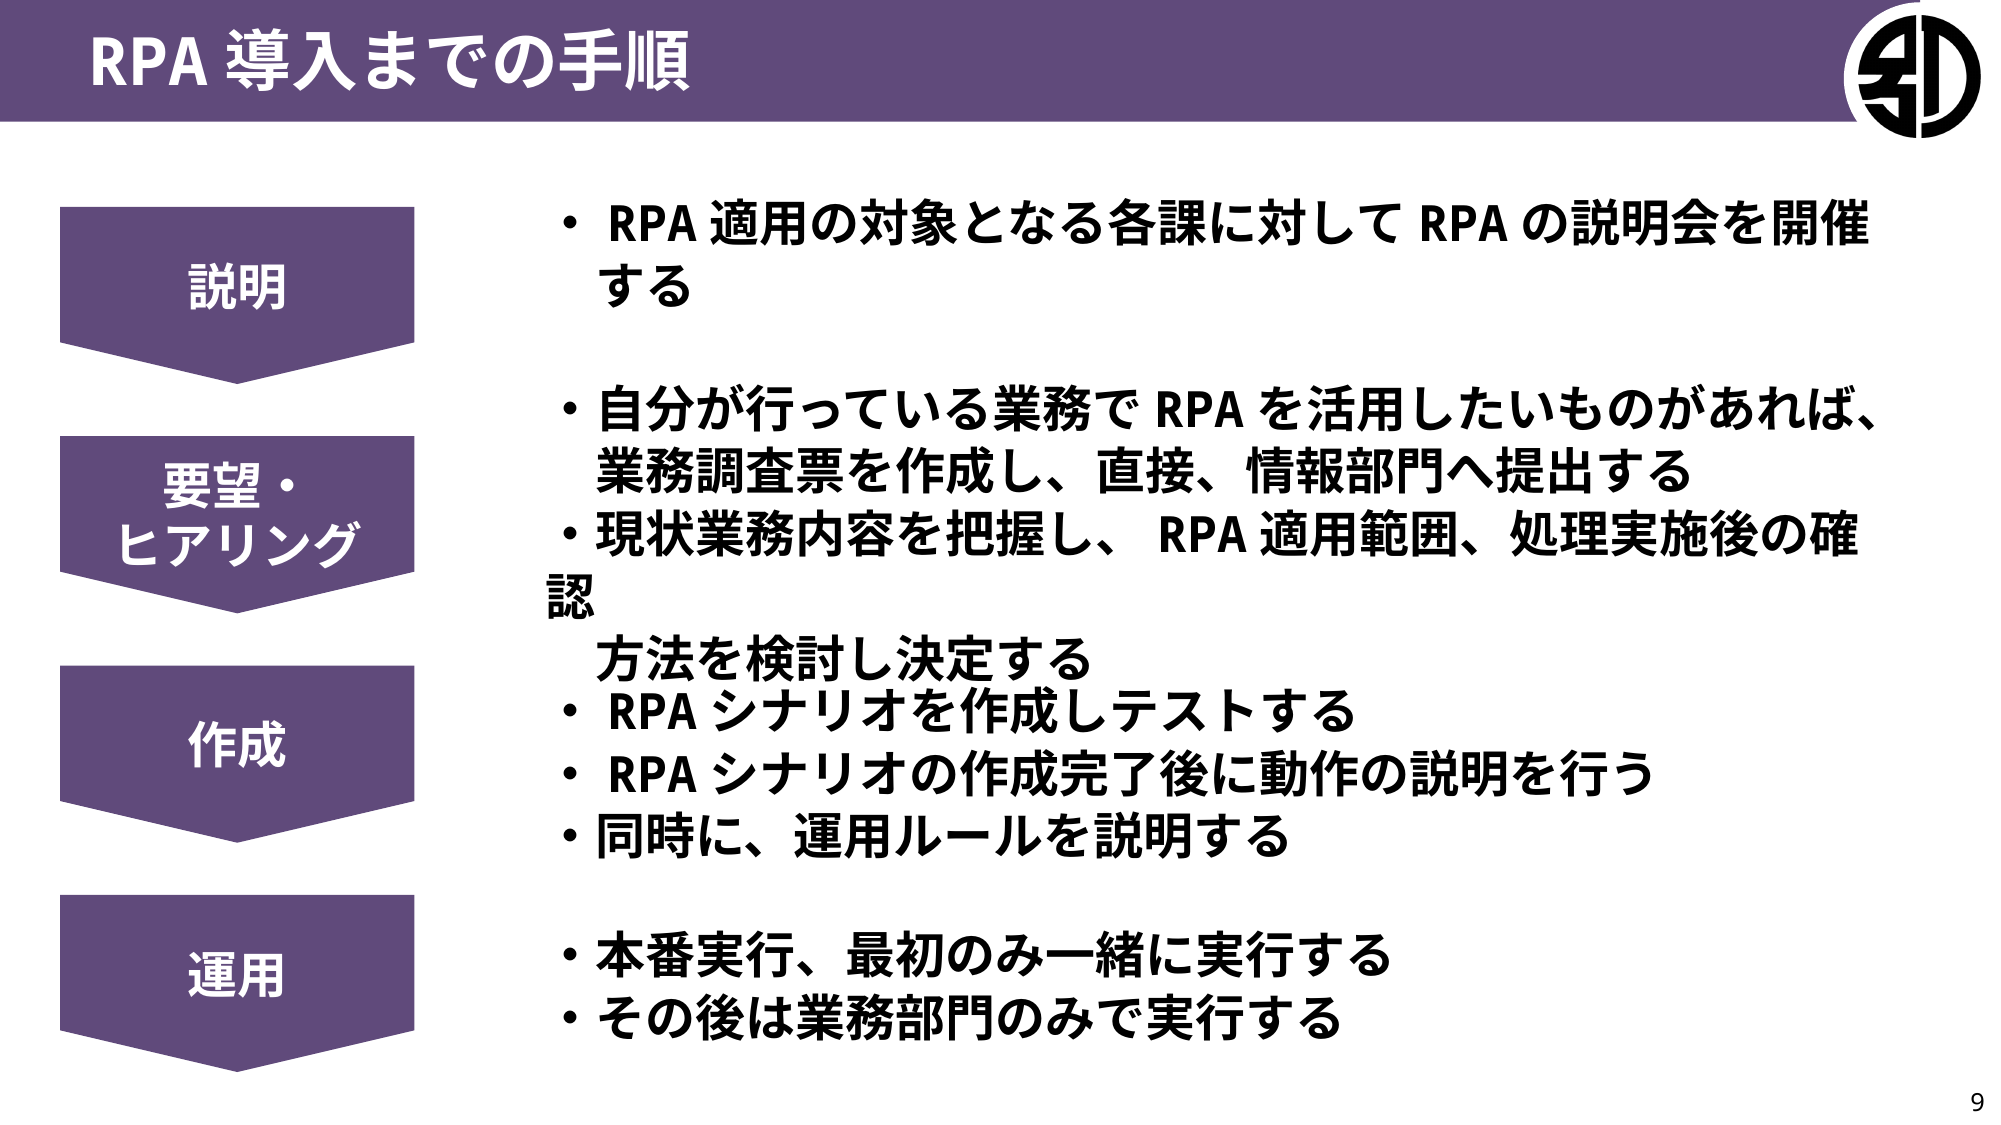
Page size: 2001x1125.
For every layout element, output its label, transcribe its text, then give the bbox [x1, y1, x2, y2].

text_box RPA導入までの手順 [0, 0, 1918, 118]
text_box 説明 [59, 205, 416, 386]
text_box 要望・ ヒアリング [59, 435, 416, 615]
text_box ・RPA適用の対象となる各課に対してRPAの説明会を開催 する [530, 182, 1901, 322]
text_box 運用 [59, 893, 416, 1074]
text_box ・本番実行、最初のみ一緒に実行する ・その後は業務部門のみで実行する [530, 913, 1901, 1054]
text_box ・RPAシナリオを作成しテストする ・RPAシナリオの作成完了後に動作の説明を行う ・同時に、運用ルールを説明する [530, 669, 1901, 872]
text_box ・自分が行っている業務でRPAを活用したいものがあれば、 業務調査票を作成し、直接、情報部門へ提出する ・現状業務内容を把握し、RPA適用範囲、処理実施後の確認 方法を検討し決定する [530, 367, 1901, 669]
text_box 作成 [59, 664, 416, 844]
